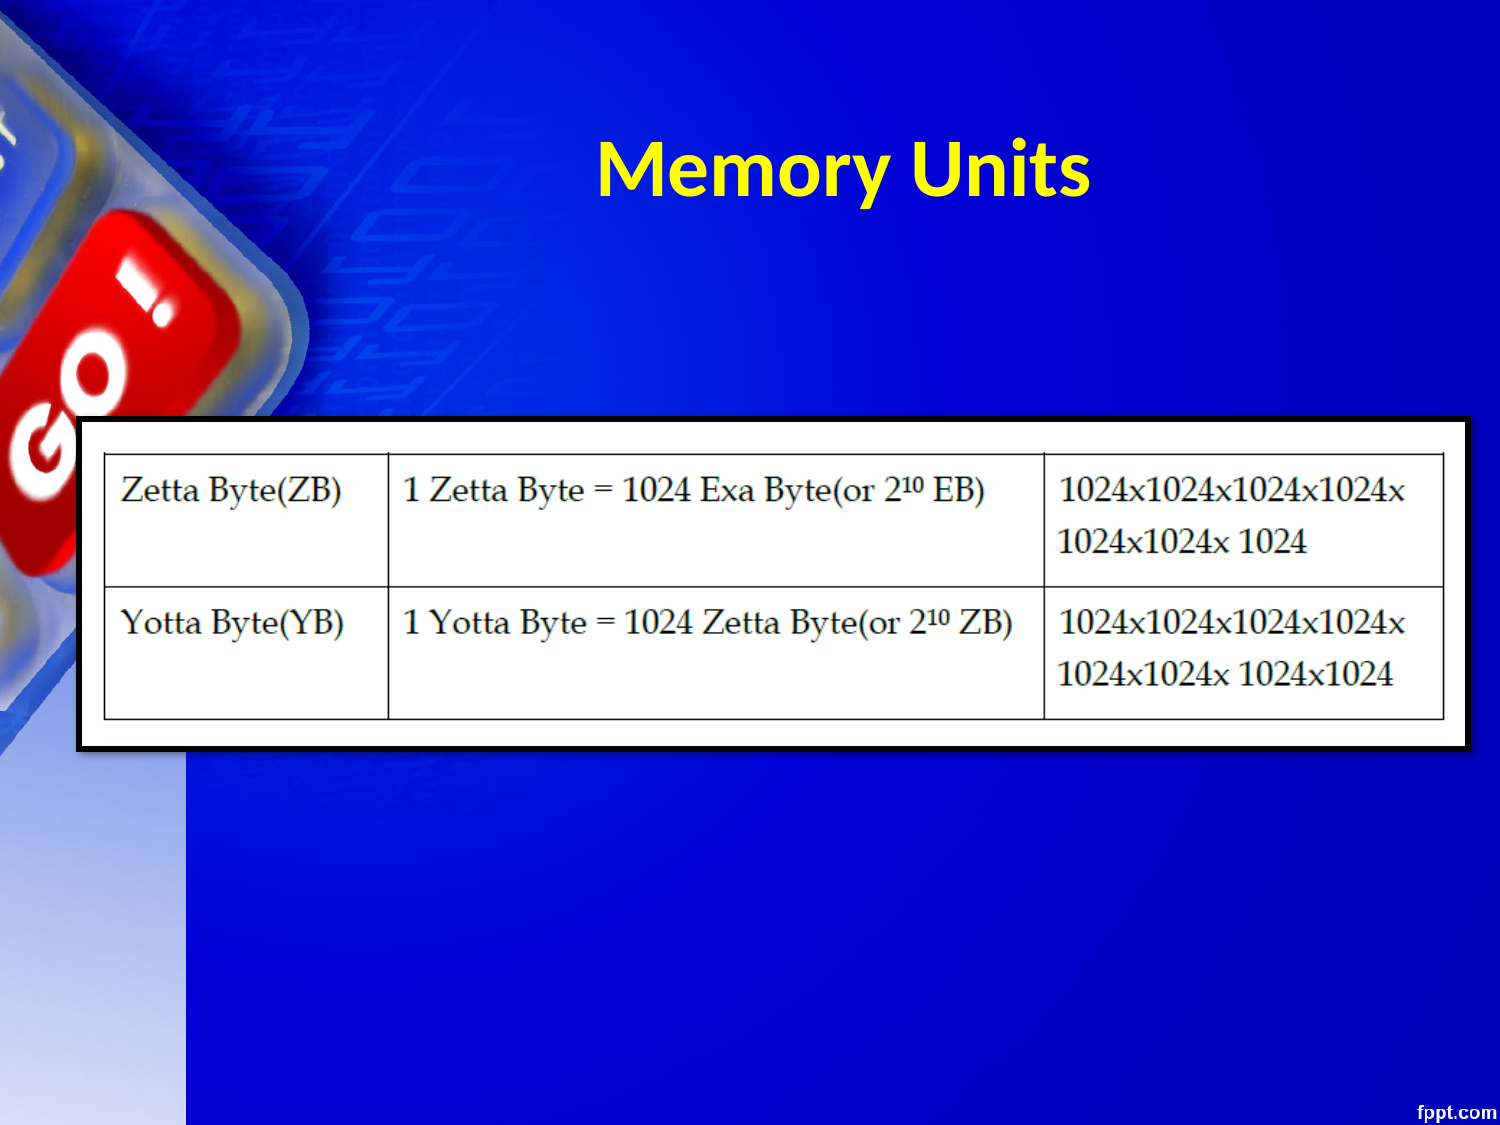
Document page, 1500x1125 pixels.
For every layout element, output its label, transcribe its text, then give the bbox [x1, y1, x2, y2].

picture [0, 0, 1500, 1125]
text_box Memory Units [292, 105, 1395, 221]
